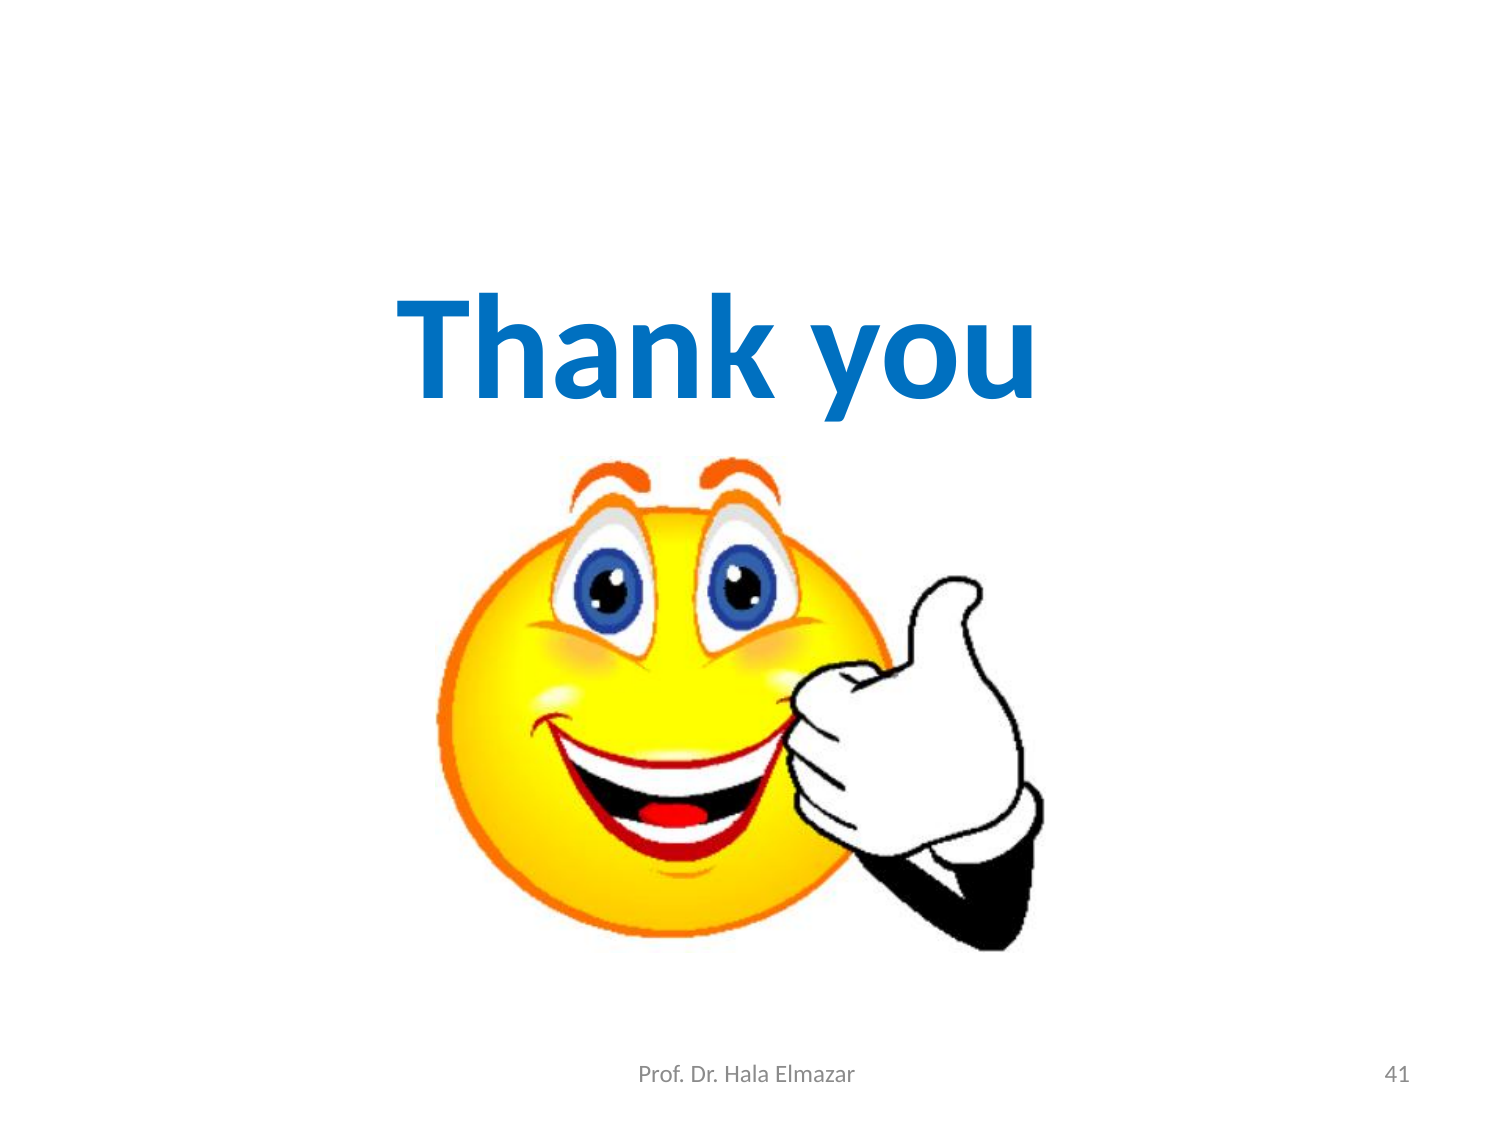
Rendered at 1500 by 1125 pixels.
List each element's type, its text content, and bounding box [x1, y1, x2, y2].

footer Prof. Dr. Hala Elmazar [512, 1042, 988, 1103]
picture [435, 455, 1046, 953]
list Thank you [75, 31, 1425, 1005]
slide_number 41 [1074, 1042, 1425, 1103]
